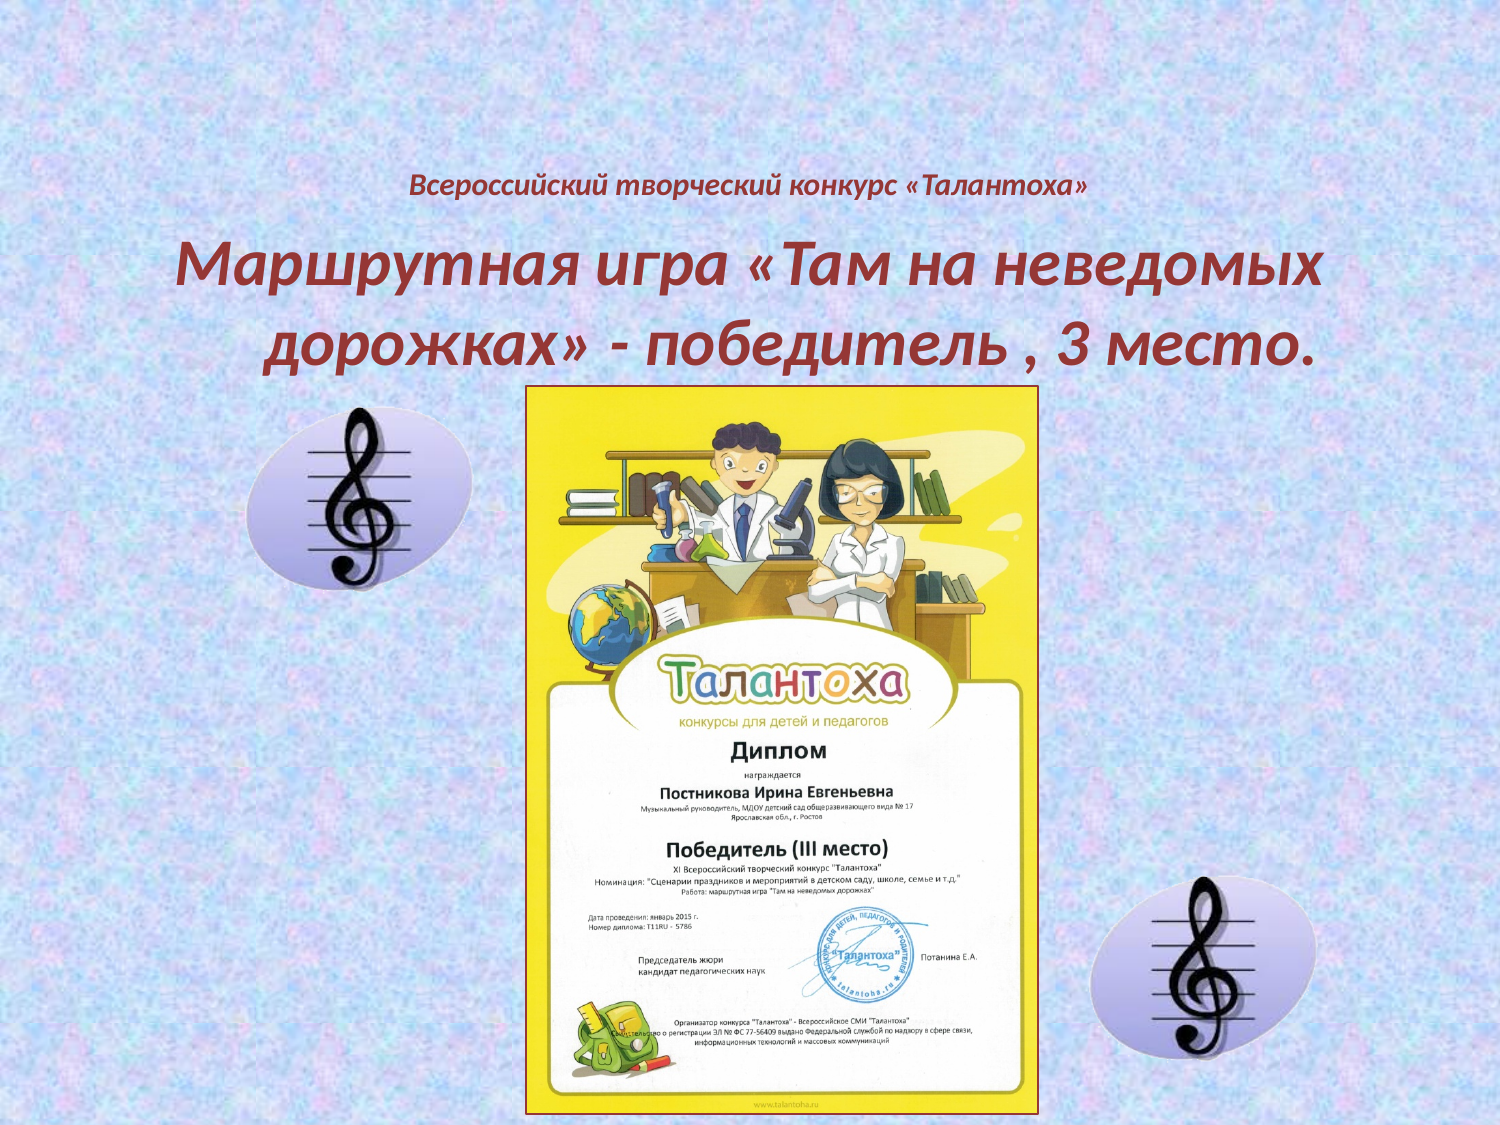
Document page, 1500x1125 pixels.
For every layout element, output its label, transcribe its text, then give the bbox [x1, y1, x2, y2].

picture [0, 0, 1500, 1125]
list Маршрутная игра «Там на неведомых дорожках» - победитель , 3 место. [75, 210, 1425, 1005]
title Всероссийский творческий конкурс «Талантоха» [75, 164, 1425, 210]
